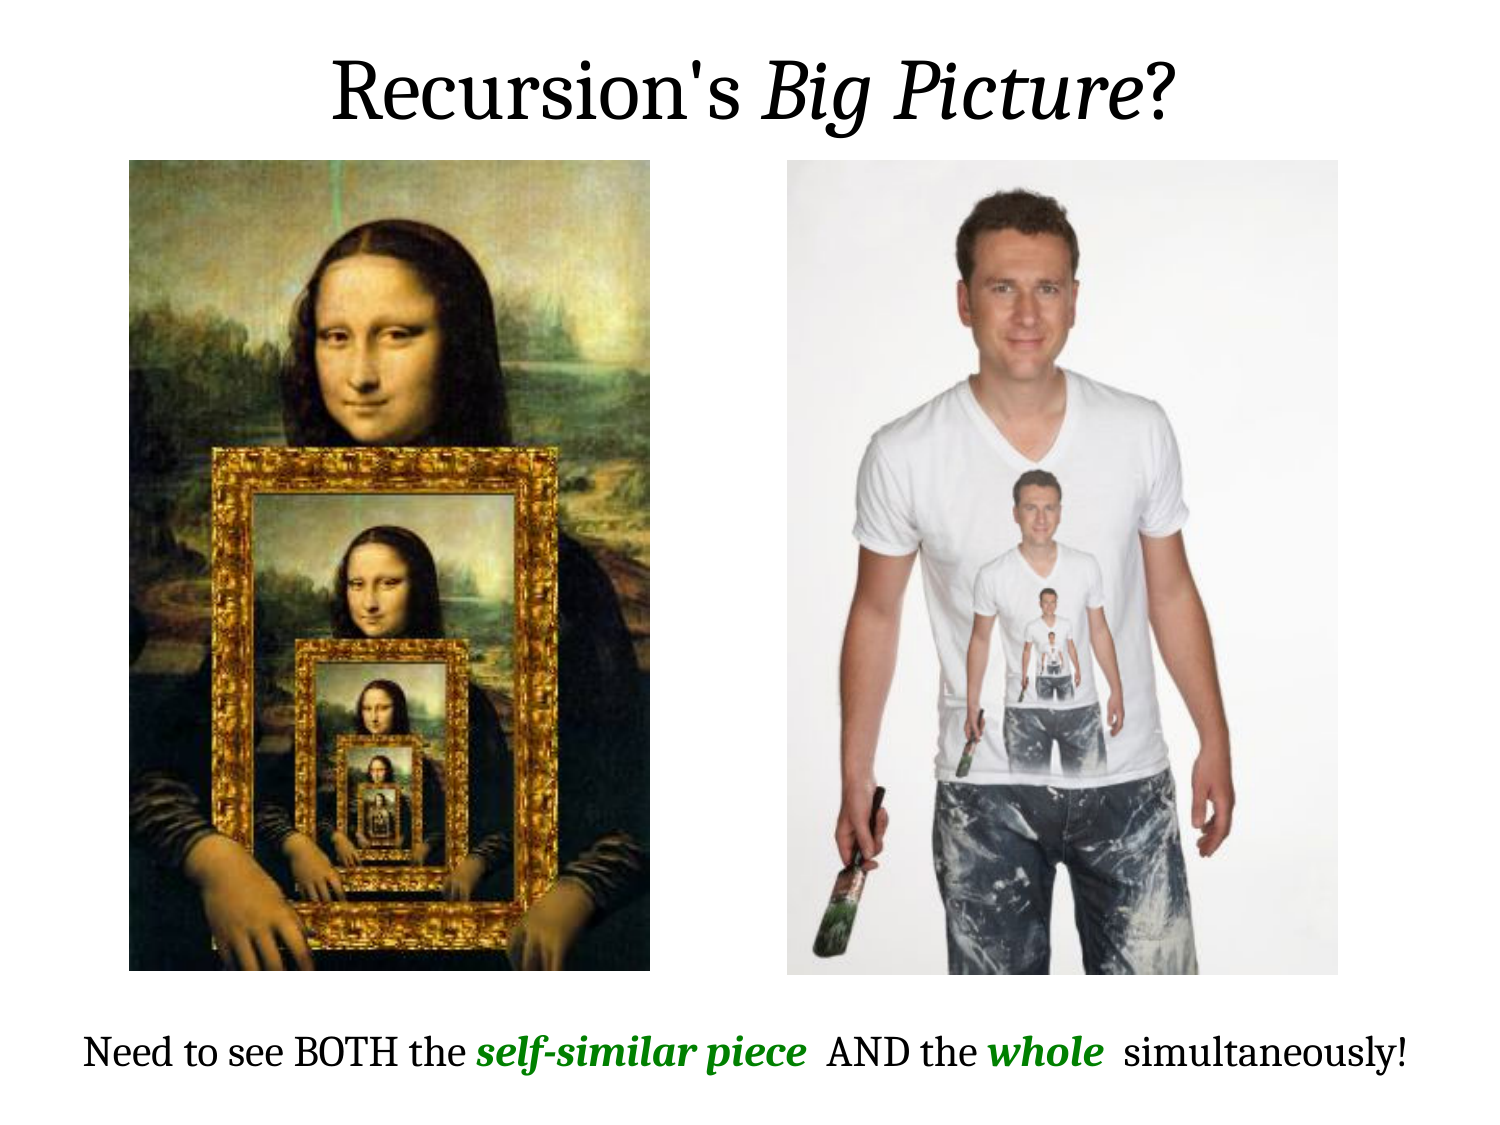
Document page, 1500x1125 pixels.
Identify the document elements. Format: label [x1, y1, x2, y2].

text_box [67, 1015, 1425, 1083]
picture [787, 160, 1338, 976]
picture [128, 160, 651, 972]
text_box [74, 24, 1438, 145]
